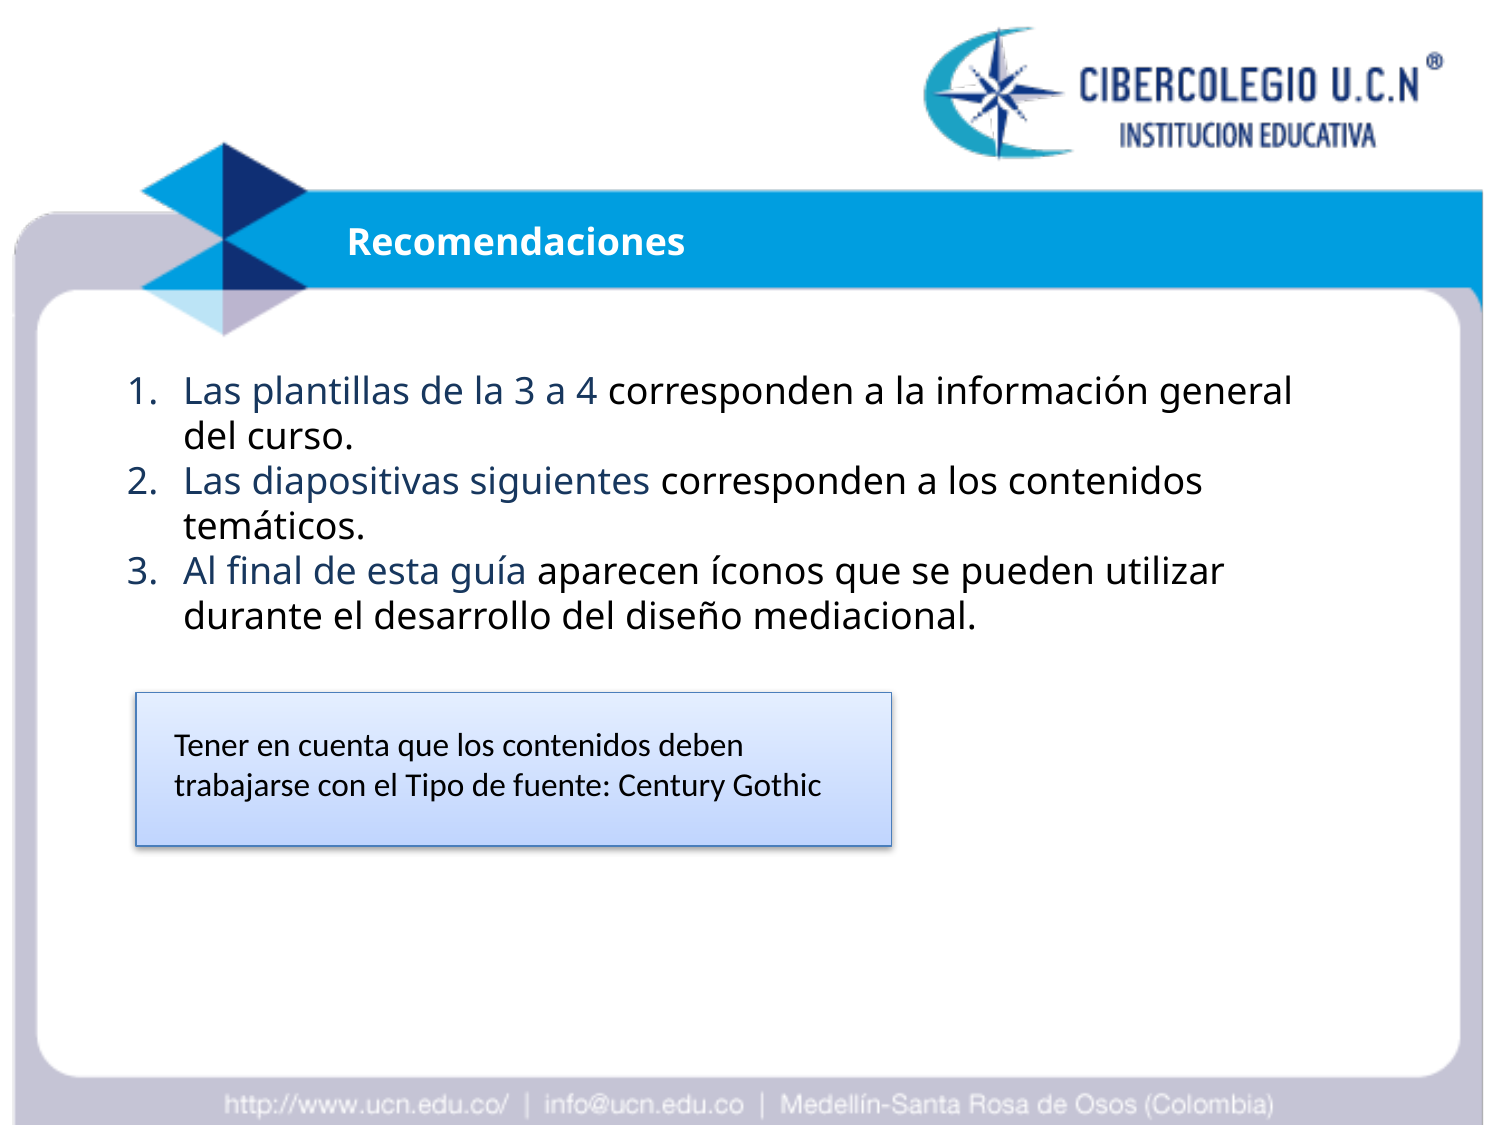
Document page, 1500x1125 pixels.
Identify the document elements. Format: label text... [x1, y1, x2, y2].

text_box [135, 692, 892, 847]
text_box Tener en cuenta que los contenidos deben trabajarse con el Tipo de fuente: Century Gothic [159, 715, 892, 811]
picture [0, 0, 1500, 1125]
text_box Recomendaciones [331, 210, 702, 270]
text_box Las plantillas de la 3 a 4 corresponden a la información general del curso. Las diapositivas siguientes corresponden a los contenidos temáticos. Al final de esta guía aparecen íconos que se pueden utilizar durante el desarrollo del diseño mediacional. [112, 360, 1341, 645]
